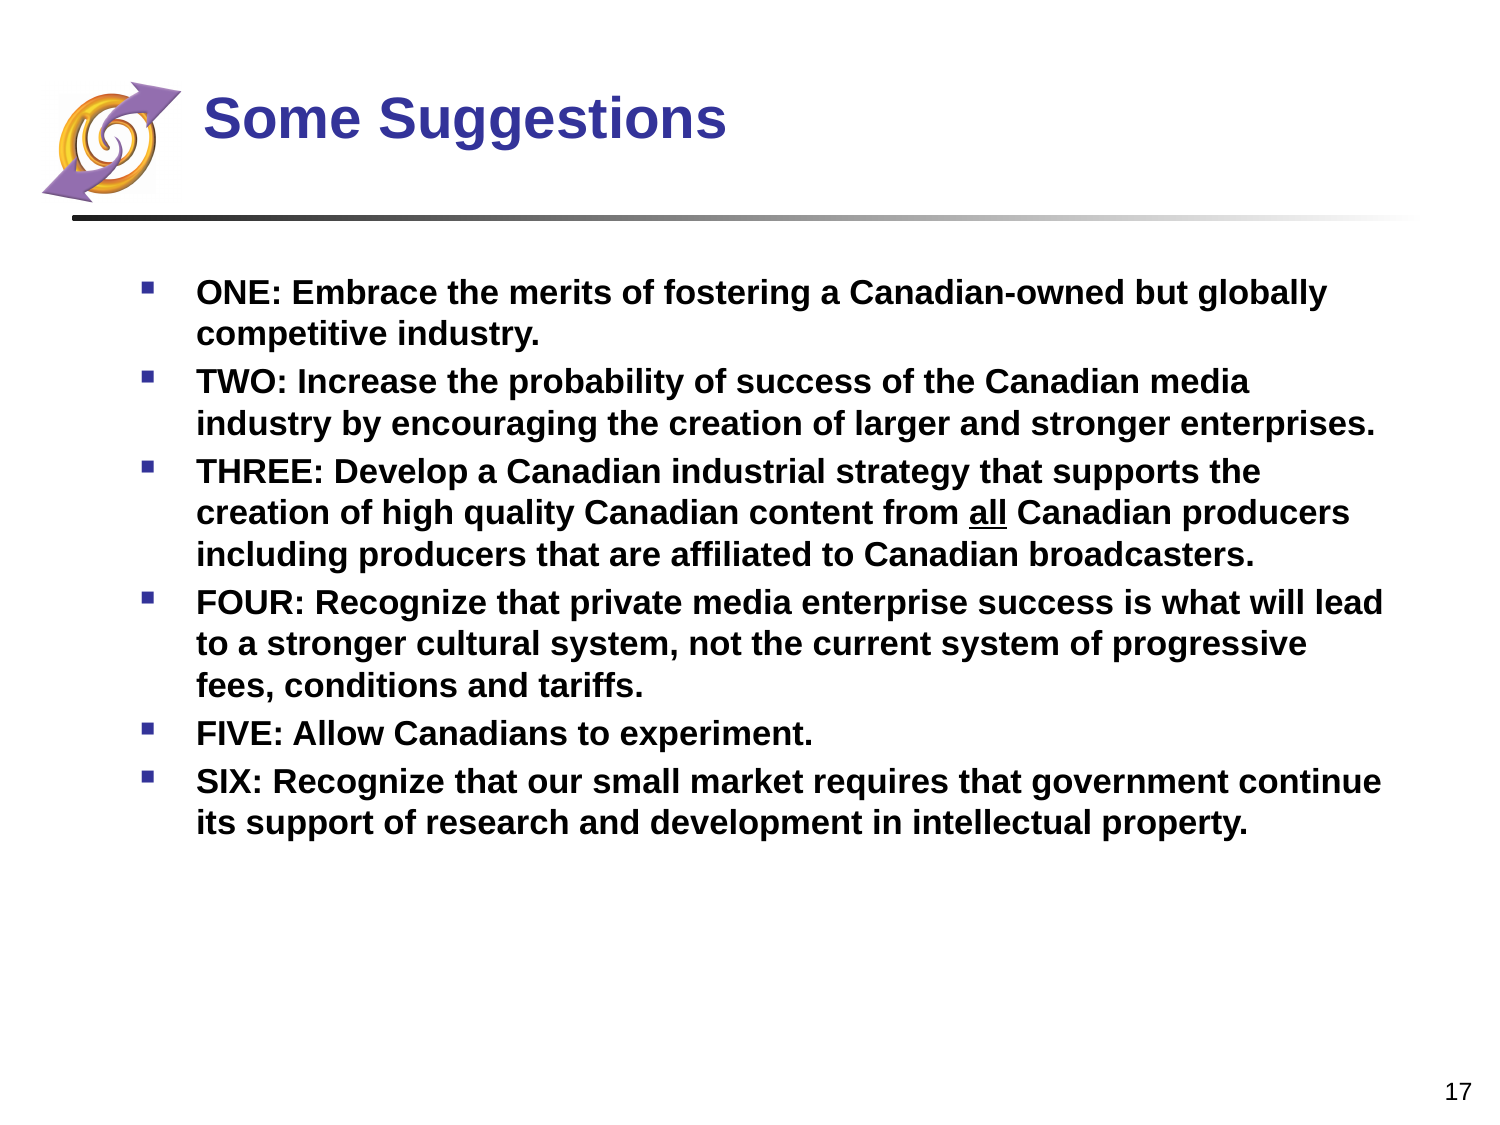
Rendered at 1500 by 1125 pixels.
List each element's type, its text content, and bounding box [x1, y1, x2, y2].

title Some Suggestions [188, 24, 1468, 159]
slide_number 17 [1174, 1037, 1488, 1113]
list ONE: Embrace the merits of fostering a Canadian-owned but globally competitive industry. TWO: Increase the probability of success of the Canadian media industry by encouraging the creation of larger and stronger enterprises. THREE: Develop a Canadian industrial strategy that supports the creation of high quality Canadian content from all Canadian producers including producers that are affiliated to Canadian broadcasters. FOUR: Recognize that private media enterprise success is what will lead to a stronger cultural system, not the current system of progressive fees, conditions and tariffs. FIVE: Allow Canadians to experiment. SIX: Recognize that our small market requires that government continue its support of research and development in intellectual property. [124, 262, 1401, 938]
